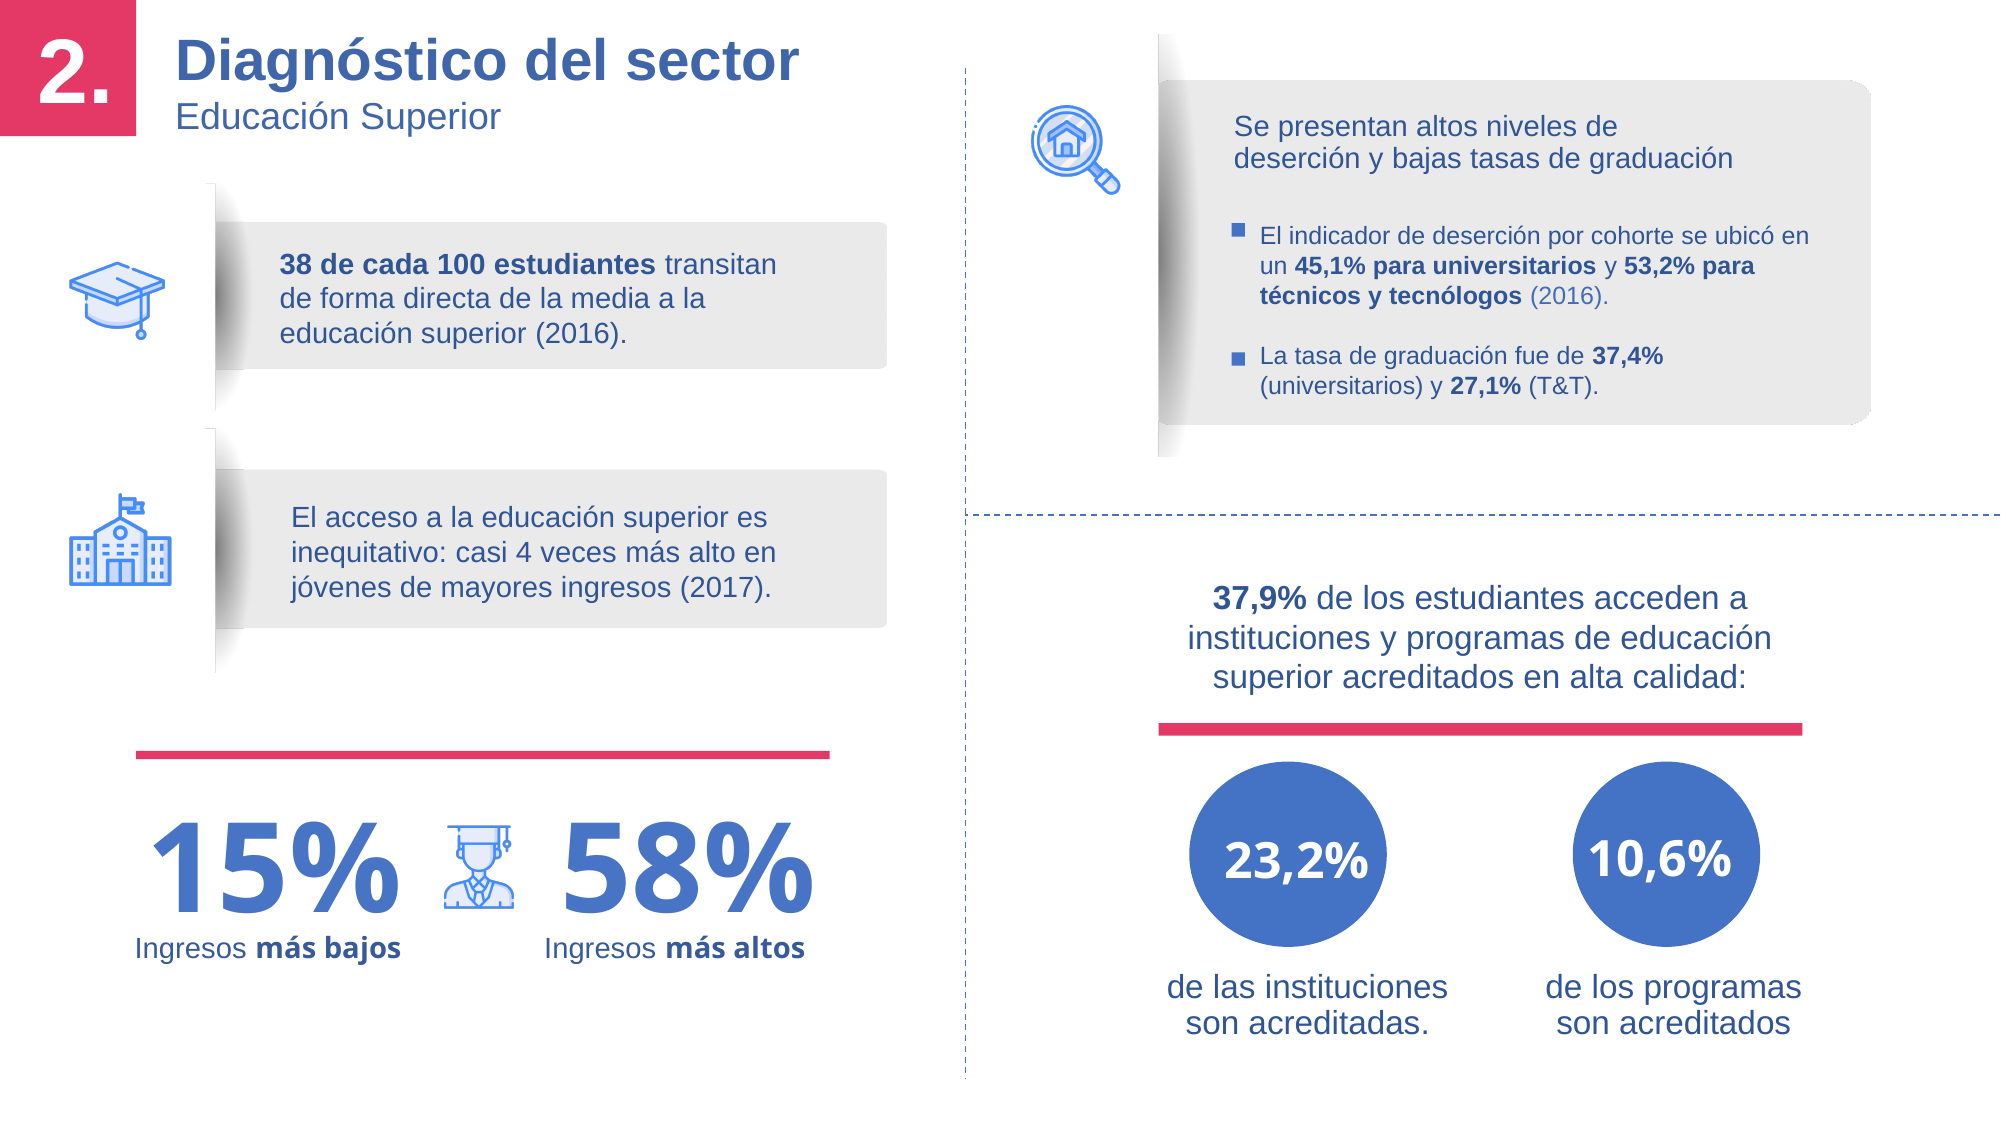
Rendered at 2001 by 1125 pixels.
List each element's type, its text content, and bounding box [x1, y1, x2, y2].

text_box 15% [131, 780, 417, 921]
picture [1030, 34, 1943, 457]
text_box Ingresos más bajos [119, 921, 437, 972]
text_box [1546, 761, 1787, 947]
text_box de los programas son acreditados [1508, 962, 1840, 1050]
picture [57, 172, 901, 680]
text_box 58% [545, 780, 831, 921]
text_box 37,9% de los estudiantes acceden a instituciones y programas de educación superior acreditados en alta calidad: [1126, 568, 1835, 703]
text_box de las instituciones son acreditadas. [1142, 962, 1474, 1050]
text_box [135, 750, 831, 760]
text_box Ingresos más altos [529, 921, 840, 972]
text_box [1158, 722, 1803, 737]
picture [66, 249, 168, 350]
text_box [0, 0, 137, 137]
text_box Diagnóstico del sector Educación Superior [160, 14, 892, 145]
text_box 2. [22, 4, 138, 130]
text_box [1177, 761, 1417, 947]
picture [433, 822, 525, 912]
